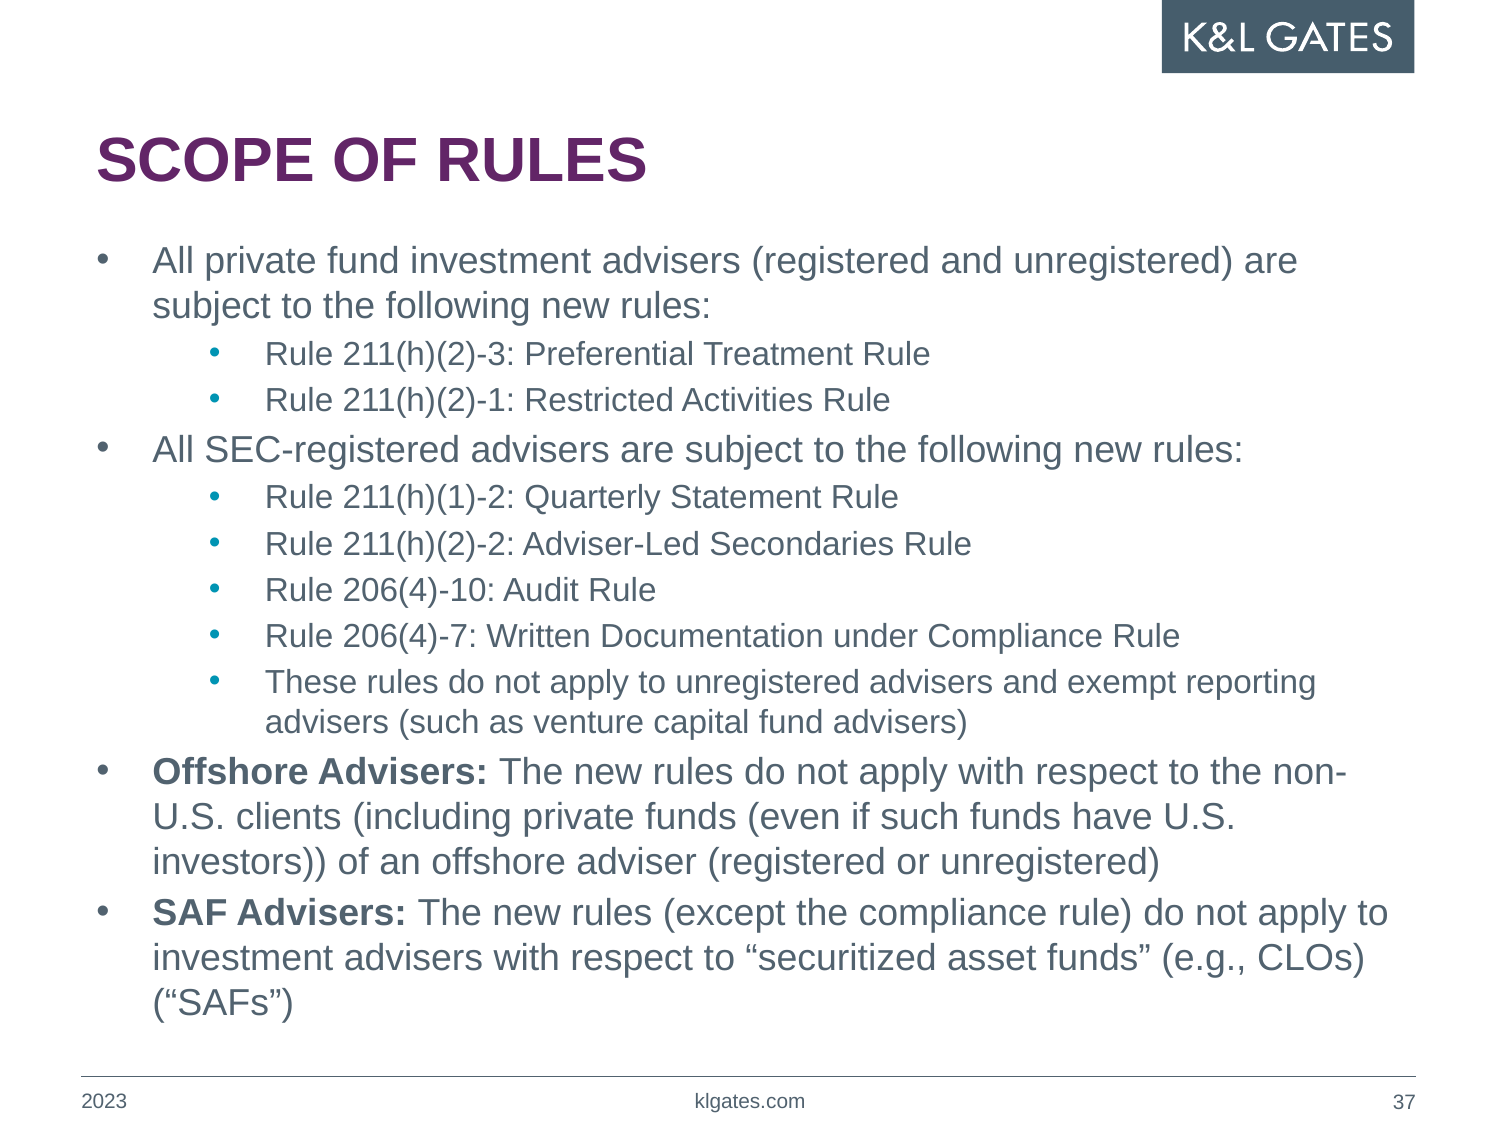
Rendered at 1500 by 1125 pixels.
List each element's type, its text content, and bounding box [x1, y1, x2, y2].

slide_number 2023 [81, 1079, 432, 1121]
slide_number 36 [1065, 1081, 1416, 1122]
title SCOPE OF RULES [81, 115, 1419, 207]
footer klgates.com [512, 1079, 988, 1120]
list All private fund investment advisers (registered and unregistered) are subject to the following new rules: Rule 211(h)(2)-3: Preferential Treatment Rule Rule 211(h)(2)-1: Restricted Activities Rule All SEC-registered advisers are subject to the following new rules: Rule 211(h)(1)-2: Quarterly Statement Rule Rule 211(h)(2)-2: Adviser-Led Secondaries Rule Rule 206(4)-10: Audit Rule Rule 206(4)-7: Written Documentation under Compliance Rule These rules do not apply to unregistered advisers and exempt reporting advisers (such as venture capital fund advisers) Offshore Advisers: The new rules do not apply with respect to the non-U.S. clients (including private funds (even if such funds have U.S. investors)) of an offshore adviser (registered or unregistered) SAF Advisers: The new rules (except the compliance rule) do not apply to investment advisers with respect to “securitized asset funds” (e.g., CLOs) (“SAFs”) [81, 228, 1419, 1003]
